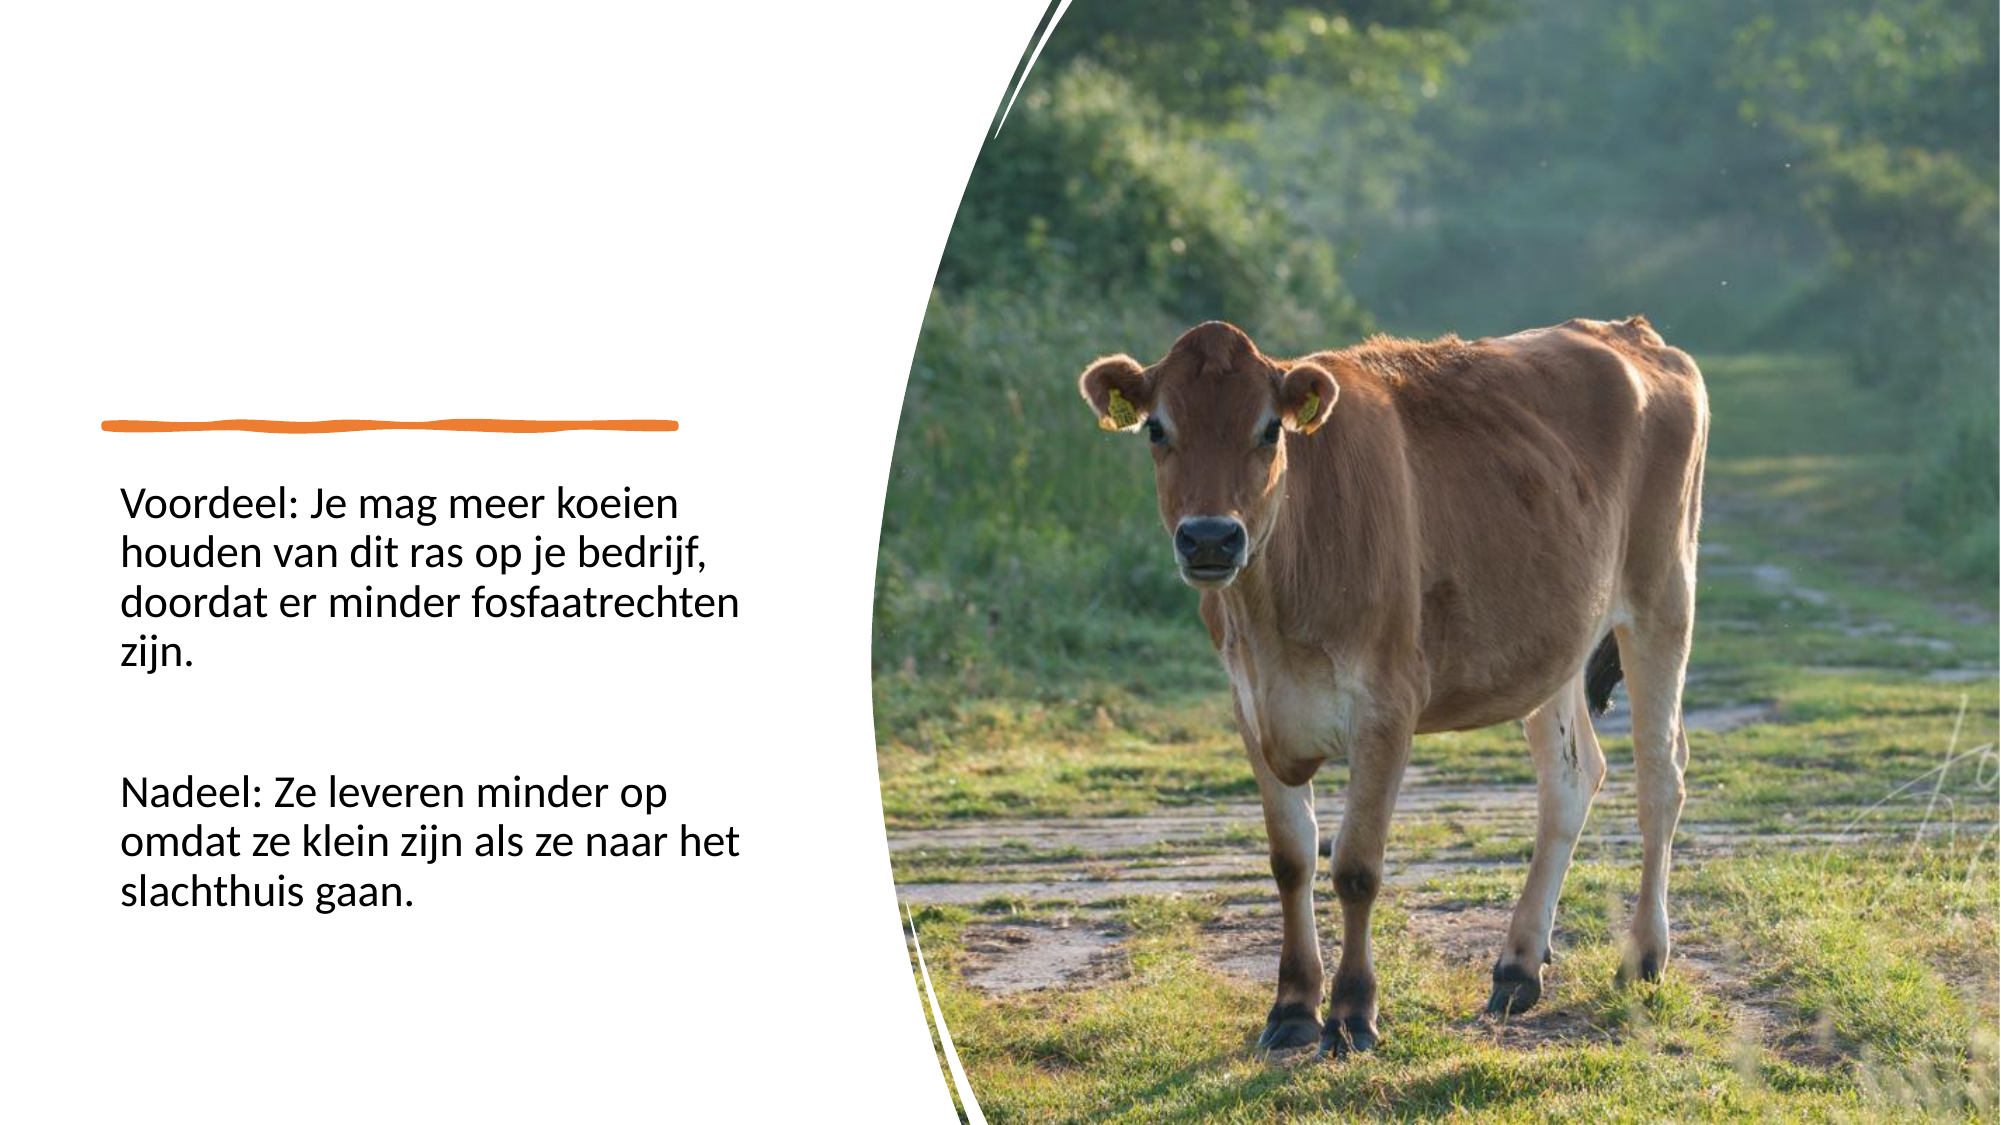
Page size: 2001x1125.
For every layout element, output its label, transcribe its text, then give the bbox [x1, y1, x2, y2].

picture [871, 0, 2000, 1125]
list Voordeel: Je mag meer koeien houden van dit ras op je bedrijf, doordat er minder fosfaatrechten zijn. Nadeel: Ze leveren minder op omdat ze klein zijn als ze naar het slachthuis gaan. [105, 471, 802, 1016]
text_box [0, 0, 871, 1125]
text_box [103, 421, 676, 431]
